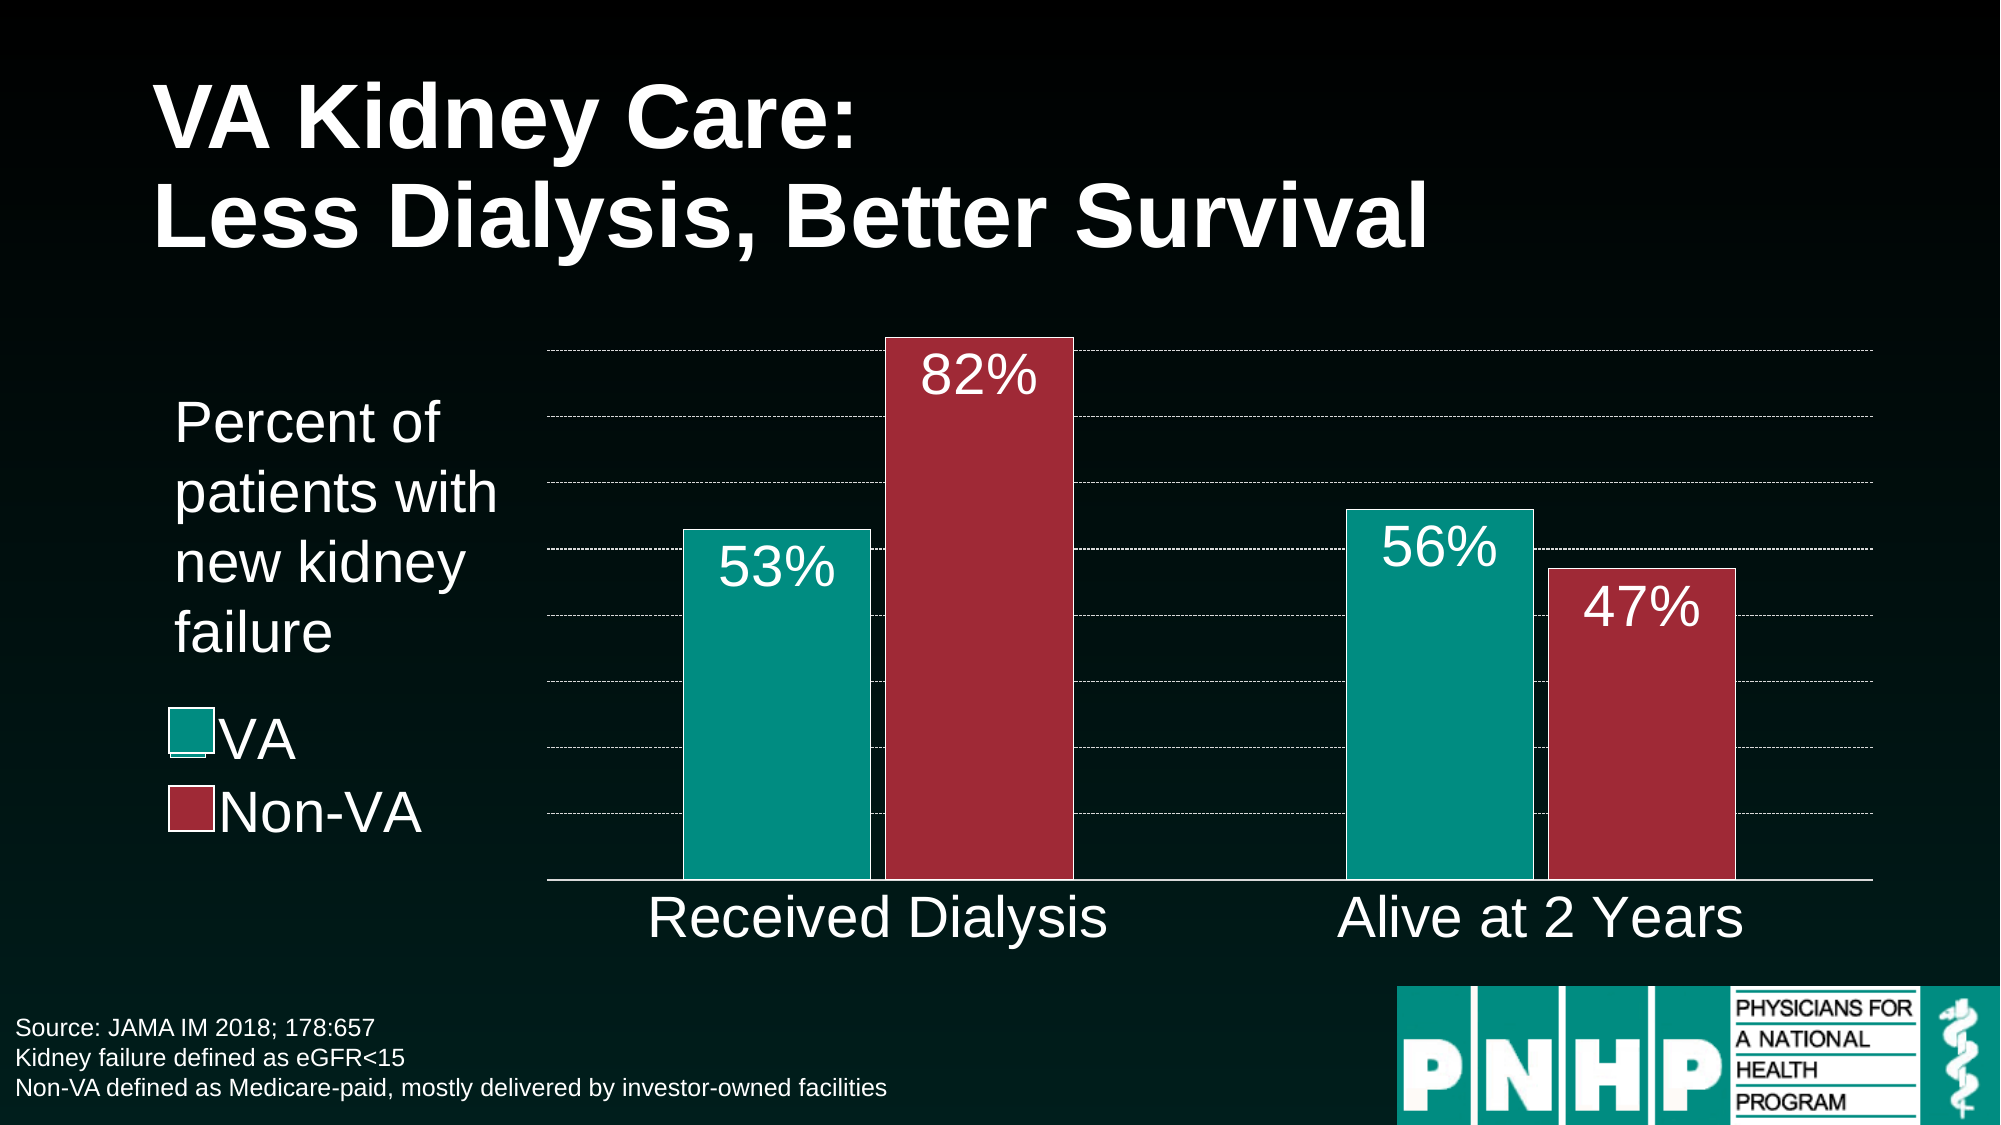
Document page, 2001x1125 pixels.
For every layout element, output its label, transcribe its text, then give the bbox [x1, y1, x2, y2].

list Source: JAMA IM 2018; 178:657 Kidney failure defined as eGFR<15 Non-VA defined as Medicare-paid, mostly delivered by investor-owned facilities [0, 986, 1350, 1125]
title VA Kidney Care: Less Dialysis, Better Survival [137, 59, 1863, 269]
chart [35, 269, 1896, 1006]
picture [1397, 986, 2000, 1125]
